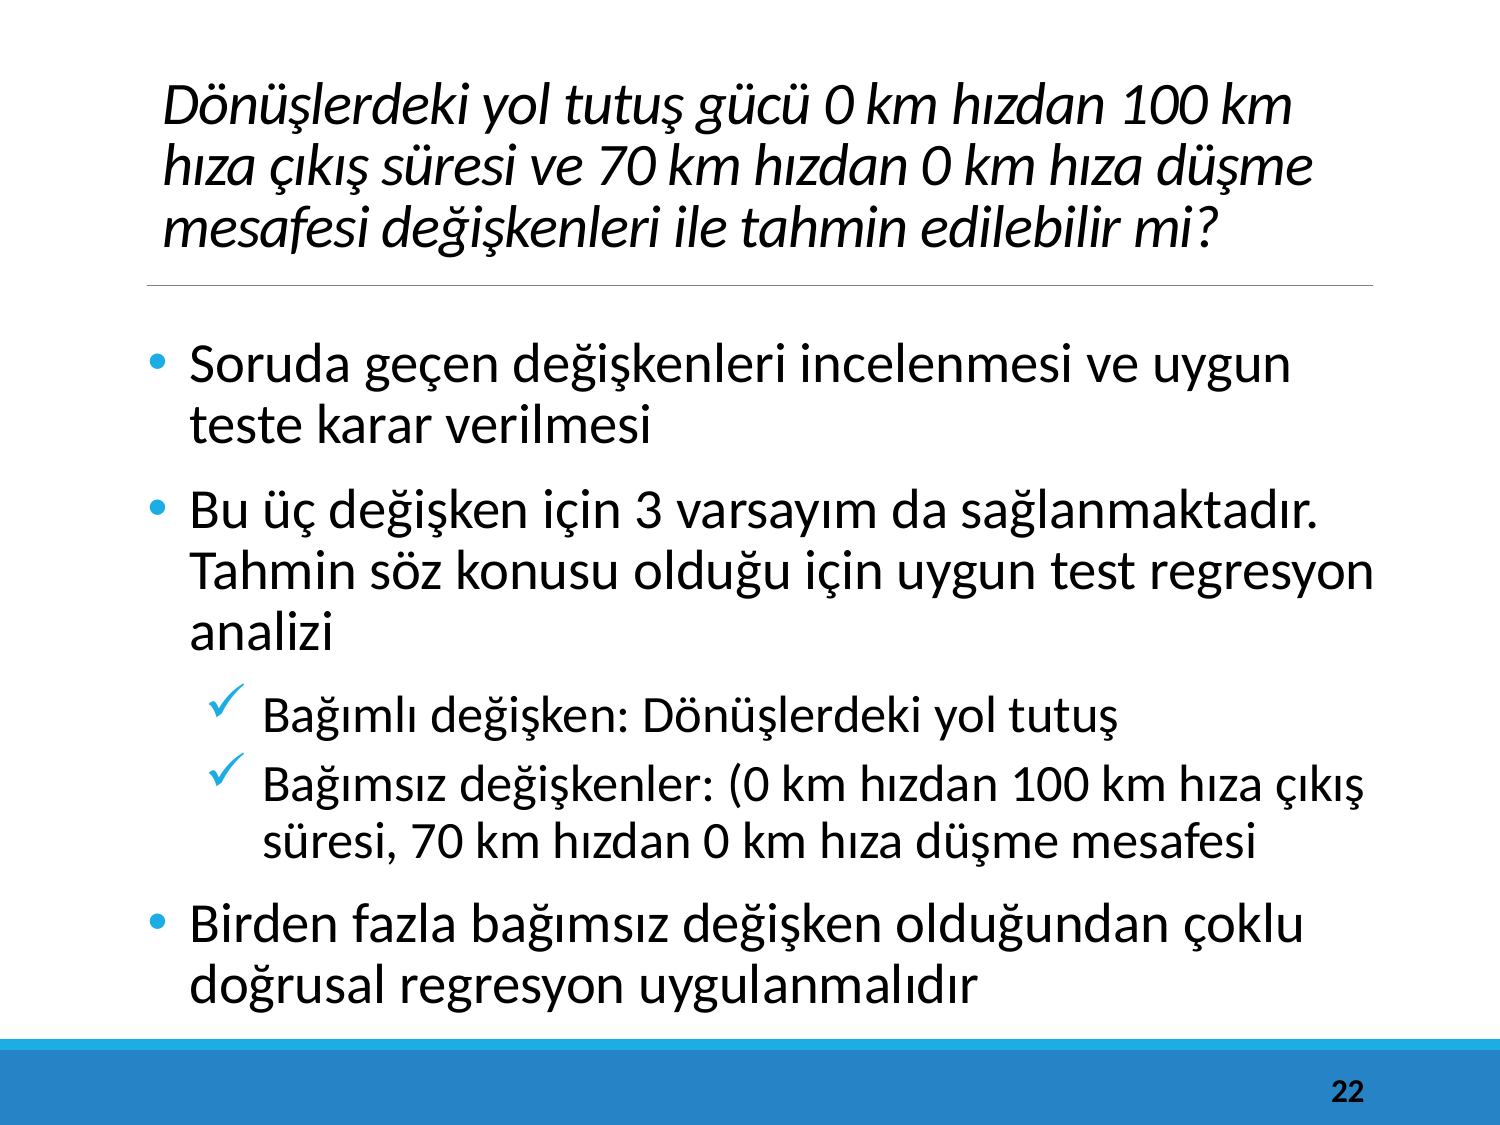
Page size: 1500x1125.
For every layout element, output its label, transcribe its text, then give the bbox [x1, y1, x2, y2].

slide_number 22 [1218, 1059, 1380, 1120]
title Dönüşlerdeki yol tutuş gücü 0 km hızdan 100 km hıza çıkış süresi ve 70 km hızdan 0 km hıza düşme mesafesi değişkenleri ile tahmin edilebilir mi? [147, 125, 1380, 268]
list Soruda geçen değişkenleri incelenmesi ve uygun teste karar verilmesi Bu üç değişken için 3 varsayım da sağlanmaktadır. Tahmin söz konusu olduğu için uygun test regresyon analizi Bağımlı değişken: Dönüşlerdeki yol tutuş Bağımsız değişkenler: (0 km hızdan 100 km hıza çıkış süresi, 70 km hızdan 0 km hıza düşme mesafesi Birden fazla bağımsız değişken olduğundan çoklu doğrusal regresyon uygulanmalıdır [147, 326, 1380, 1035]
